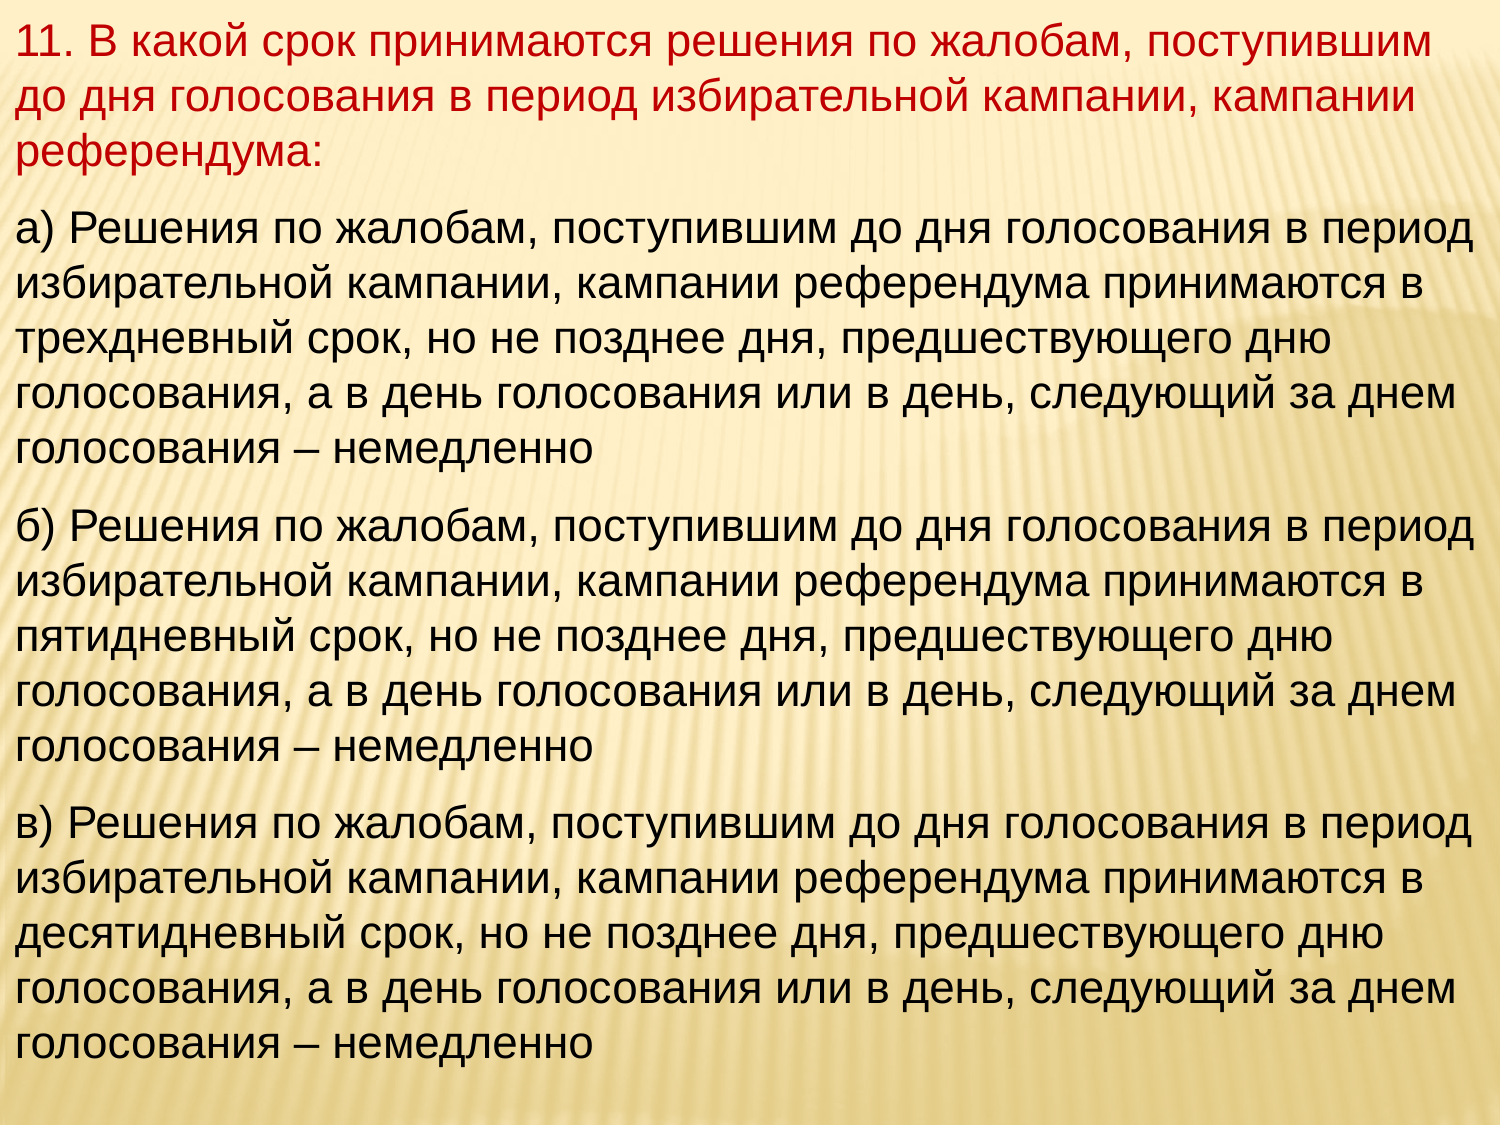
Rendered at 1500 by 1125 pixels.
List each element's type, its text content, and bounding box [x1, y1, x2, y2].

text_box 11. В какой срок принимаются решения по жалобам, поступившим до дня голосования в период избирательной кампании, кампании референдума: а) Решения по жалобам, поступившим до дня голосования в период избирательной кампании, кампании референдума принимаются в трехдневный срок, но не позднее дня, предшествующего дню голосования, а в день голосования или в день, следующий за днем голосования – немедленно б) Решения по жалобам, поступившим до дня голосования в период избирательной кампании, кампании референдума принимаются в пятидневный срок, но не позднее дня, предшествующего дню голосования, а в день голосования или в день, следующий за днем голосования – немедленно в) Решения по жалобам, поступившим до дня голосования в период избирательной кампании, кампании референдума принимаются в десятидневный срок, но не позднее дня, предшествующего дню голосования, а в день голосования или в день, следующий за днем голосования – немедленно [0, 3, 1500, 1075]
